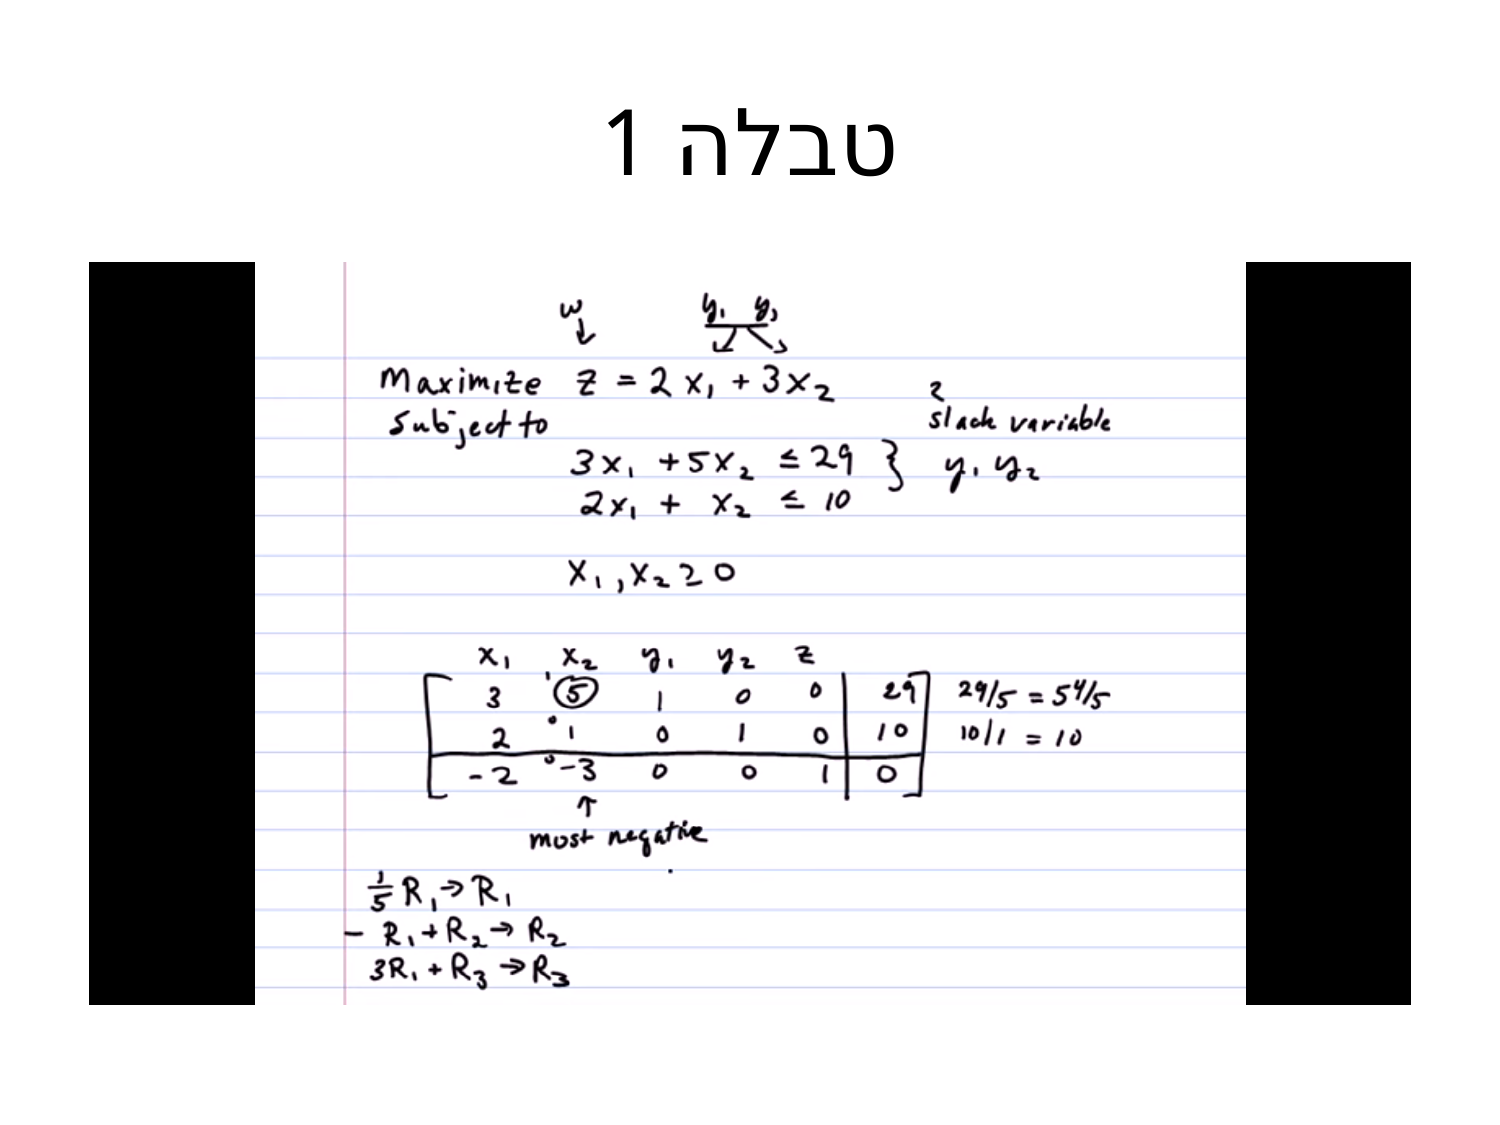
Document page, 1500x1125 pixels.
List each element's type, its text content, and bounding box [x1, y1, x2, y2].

title טבלה 1 [75, 45, 1425, 233]
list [89, 262, 1411, 1006]
